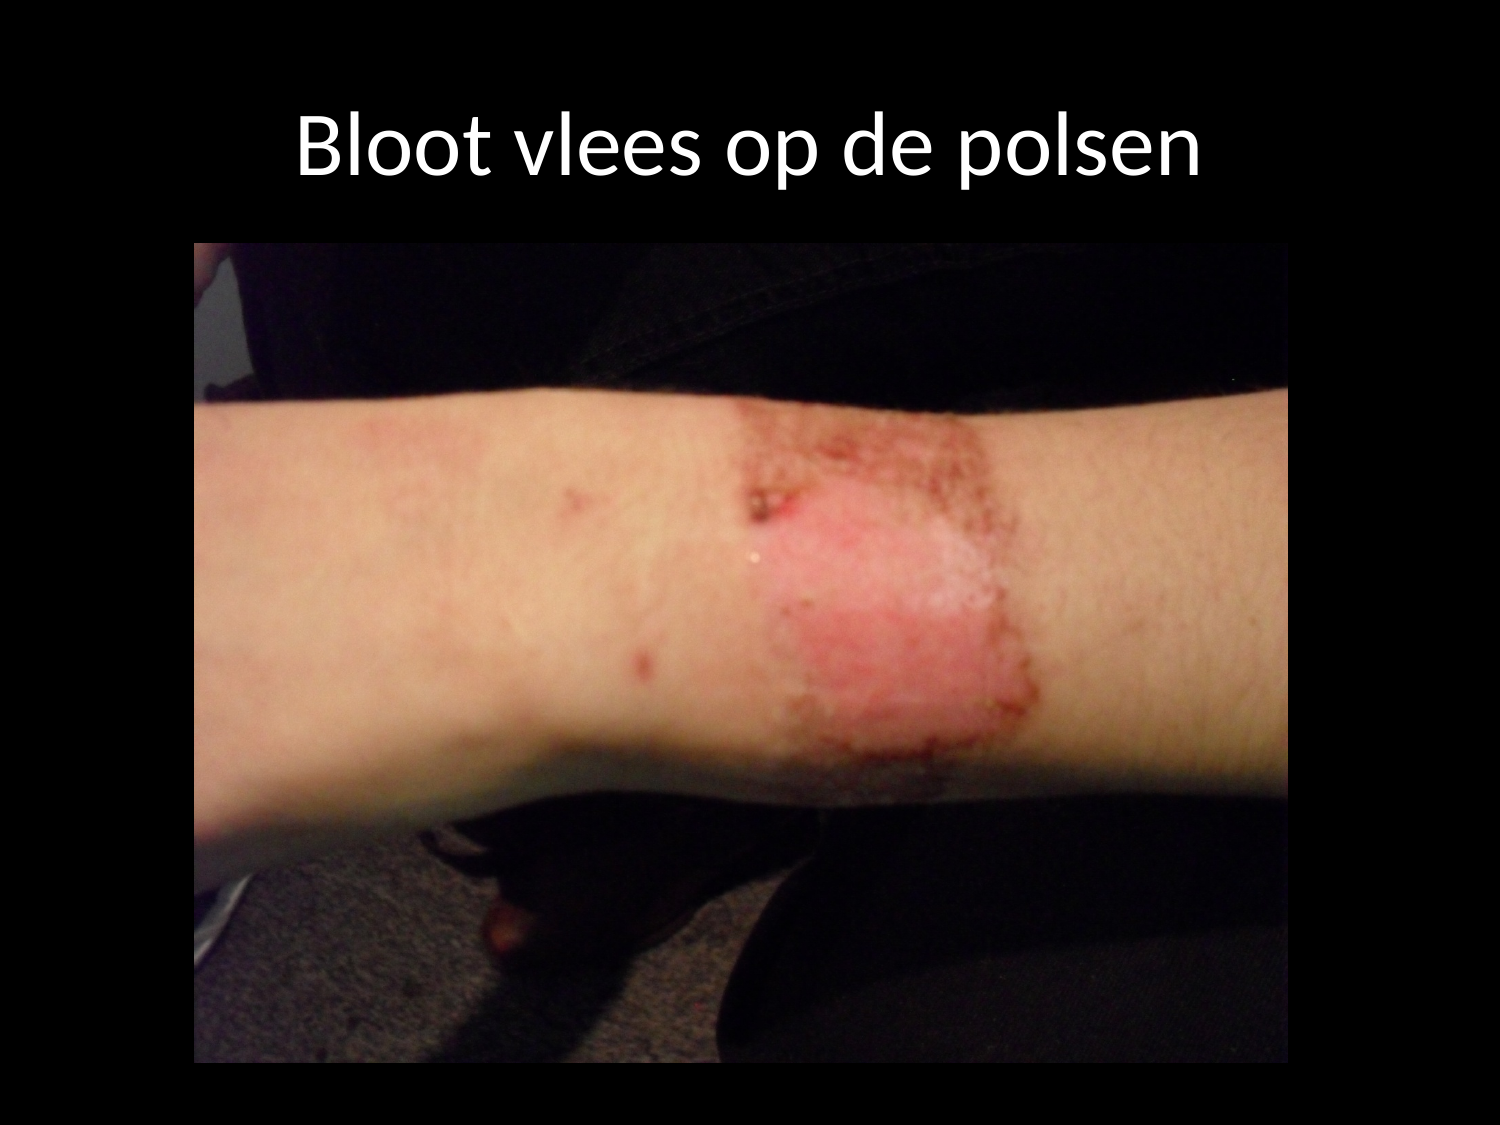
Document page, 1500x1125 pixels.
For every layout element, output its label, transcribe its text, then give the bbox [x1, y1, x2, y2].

title Bloot vlees op de polsen [74, 44, 1426, 233]
picture [194, 243, 1288, 1064]
